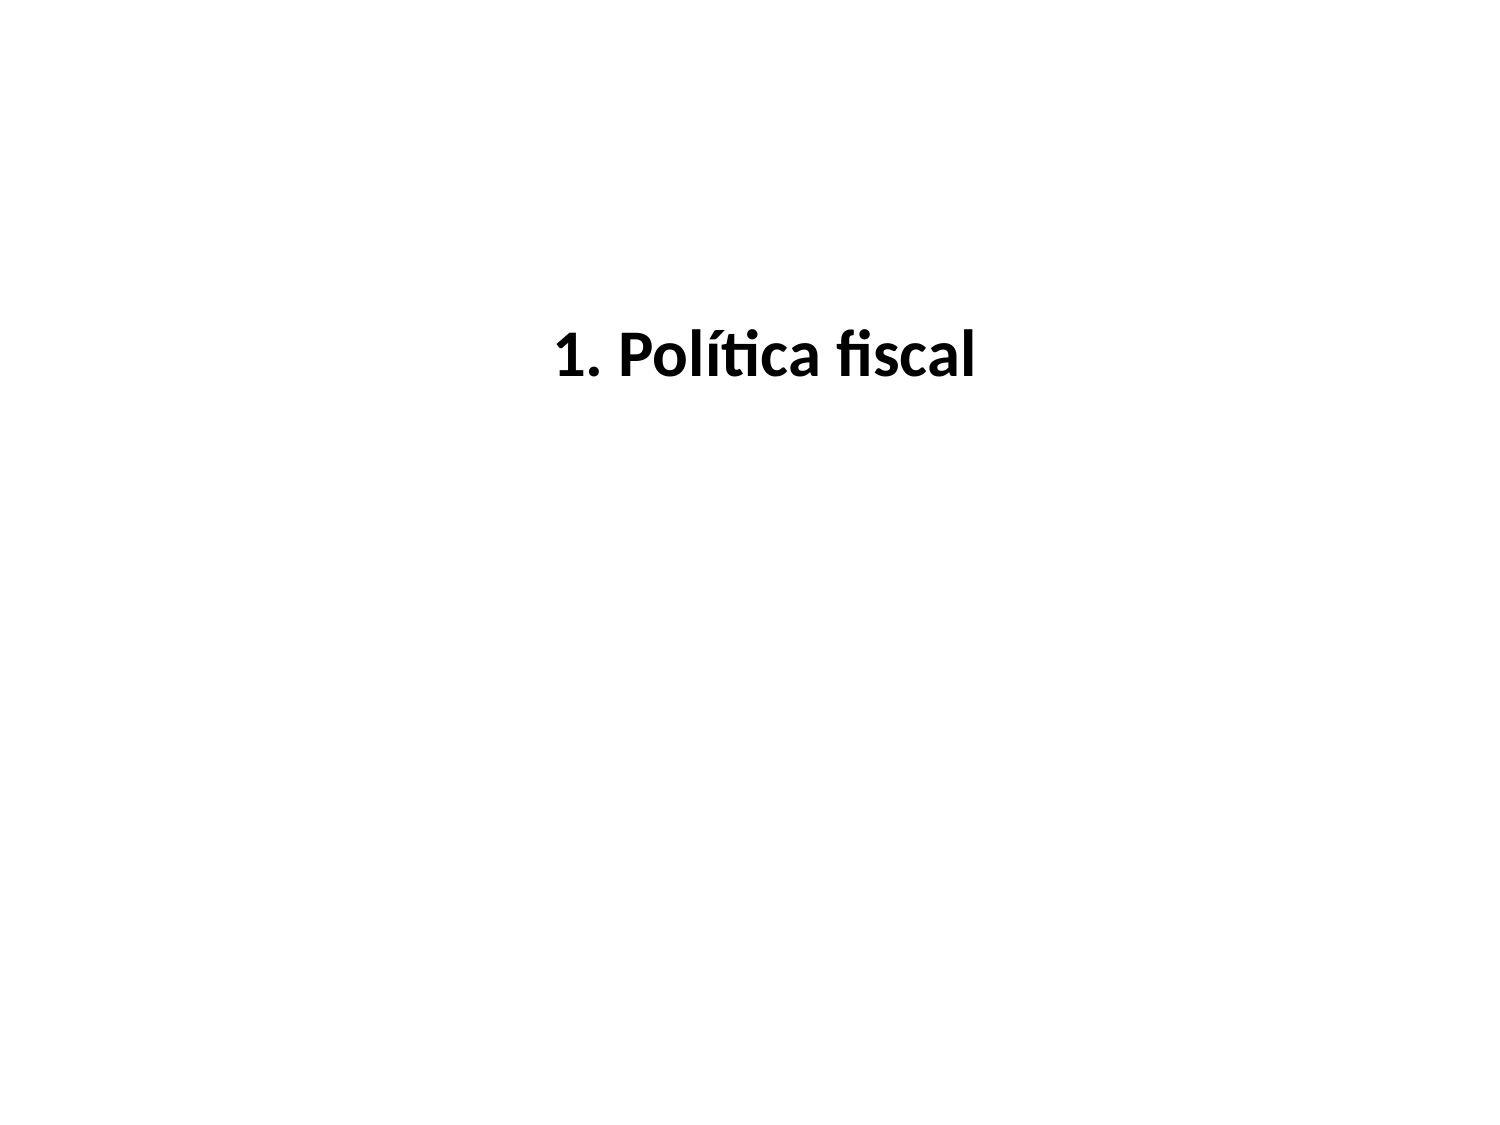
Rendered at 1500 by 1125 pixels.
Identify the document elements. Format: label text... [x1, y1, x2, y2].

text_box 1. Política fiscal [537, 302, 1022, 398]
